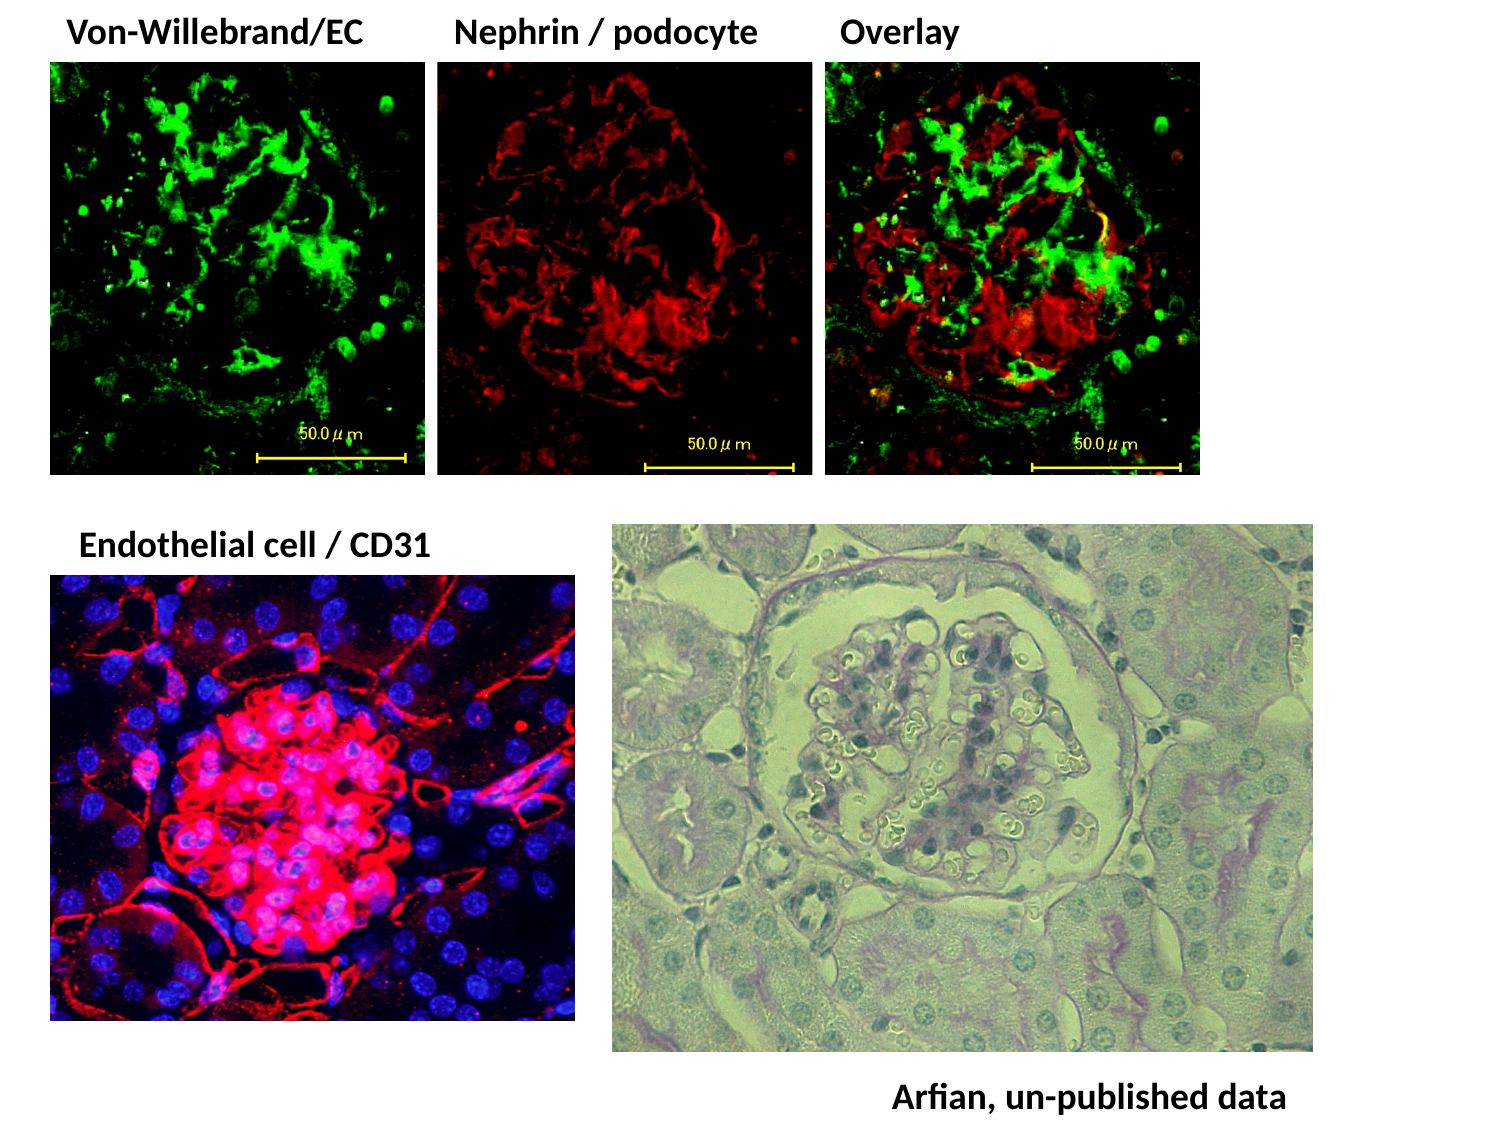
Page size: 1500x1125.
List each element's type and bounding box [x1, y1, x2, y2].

text_box [49, 0, 1313, 1125]
